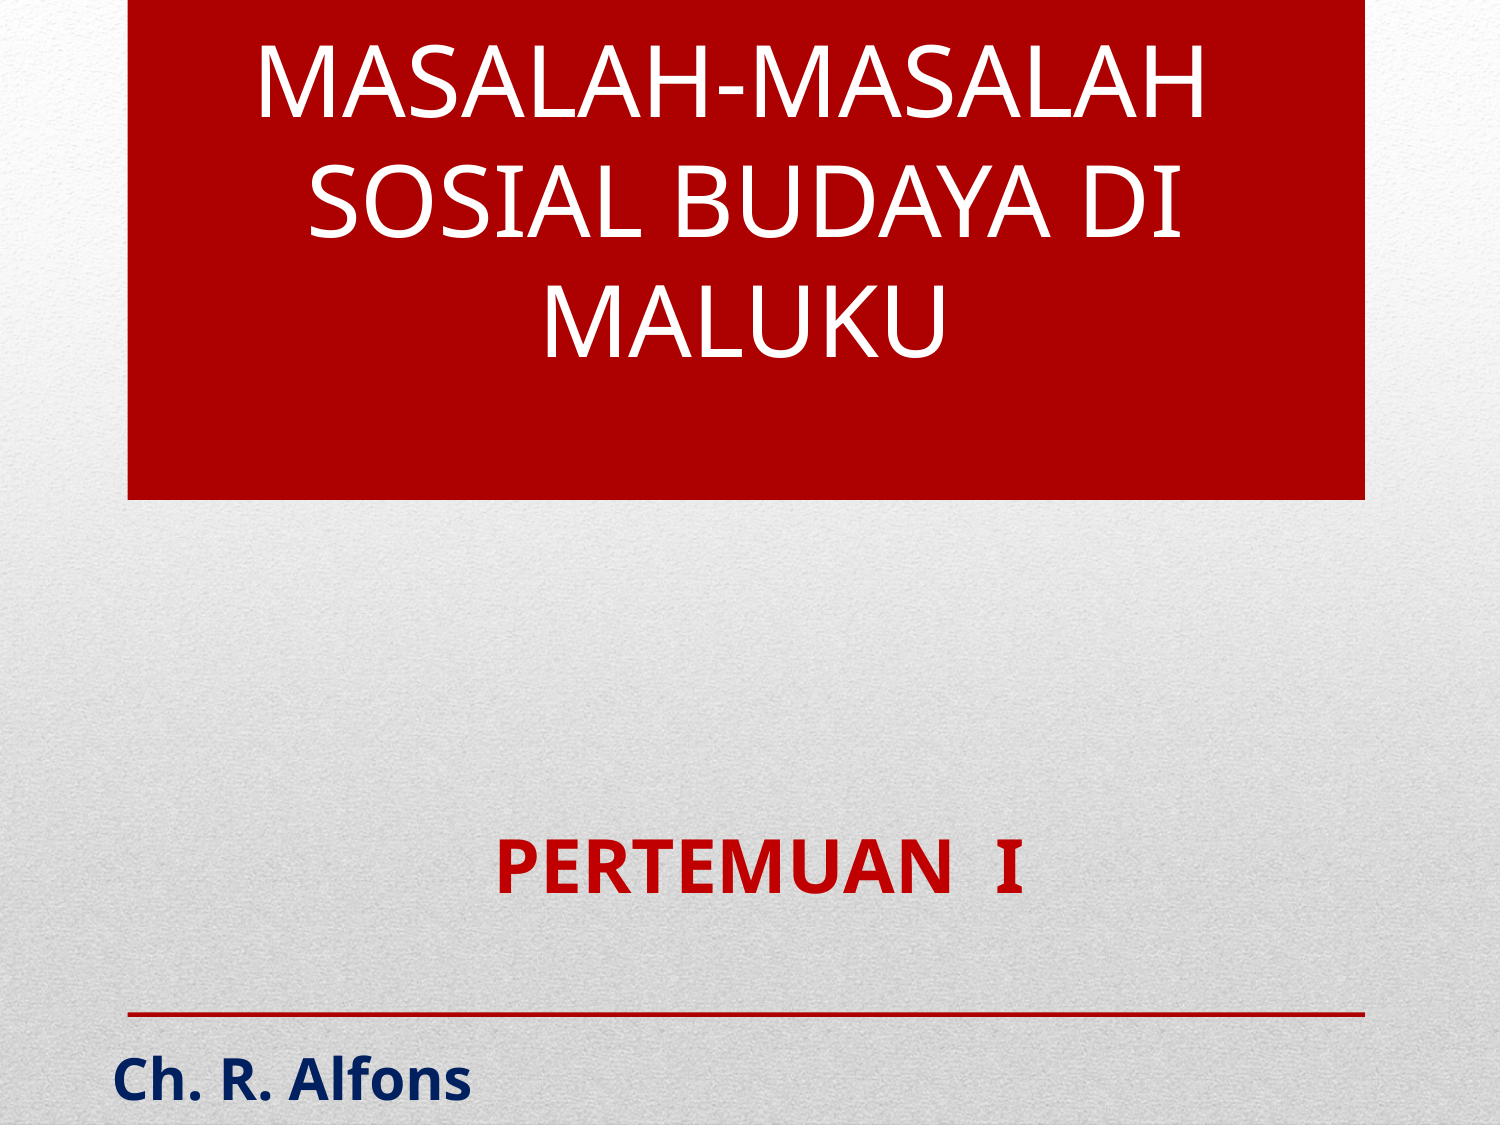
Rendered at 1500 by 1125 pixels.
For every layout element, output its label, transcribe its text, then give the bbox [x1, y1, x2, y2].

title MASALAH-MASALAH SOSIAL BUDAYA DI MALUKU [126, 135, 1365, 386]
subtitle PERTEMUAN I [448, 810, 1069, 905]
text_box Ch. R. Alfons [0, 1034, 603, 1125]
